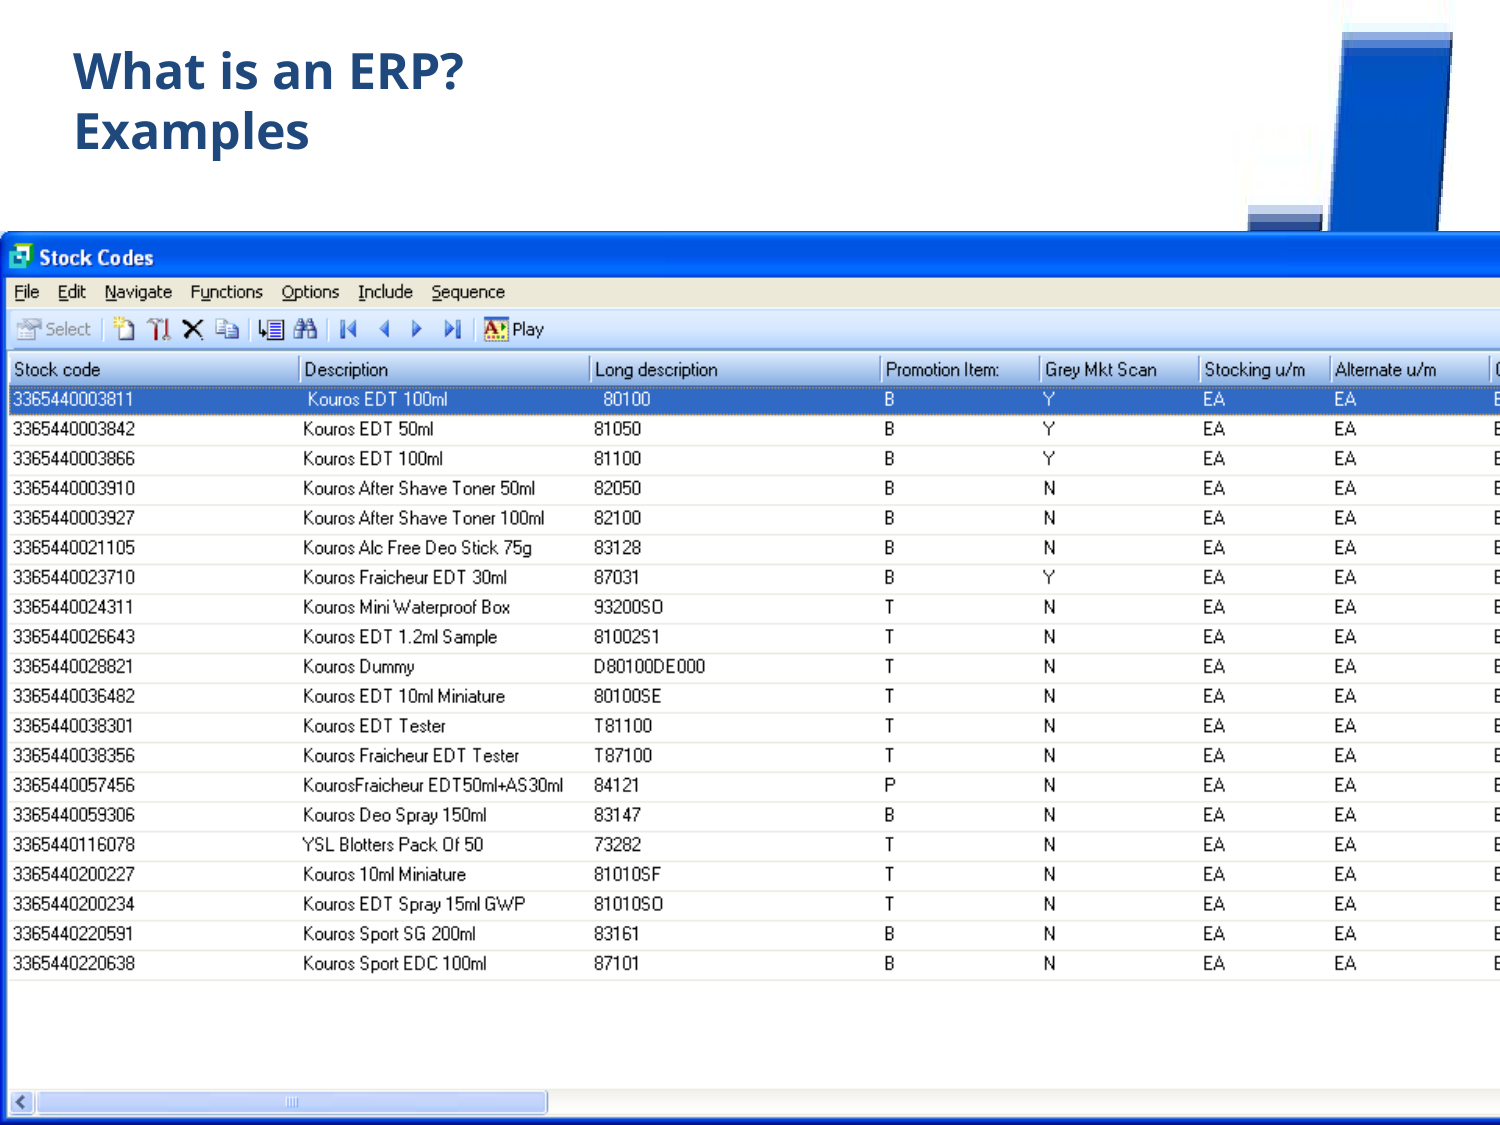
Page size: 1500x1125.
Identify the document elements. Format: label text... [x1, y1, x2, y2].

picture [0, 0, 1500, 1125]
text_box What is an ERP? Examples [58, 35, 1207, 164]
